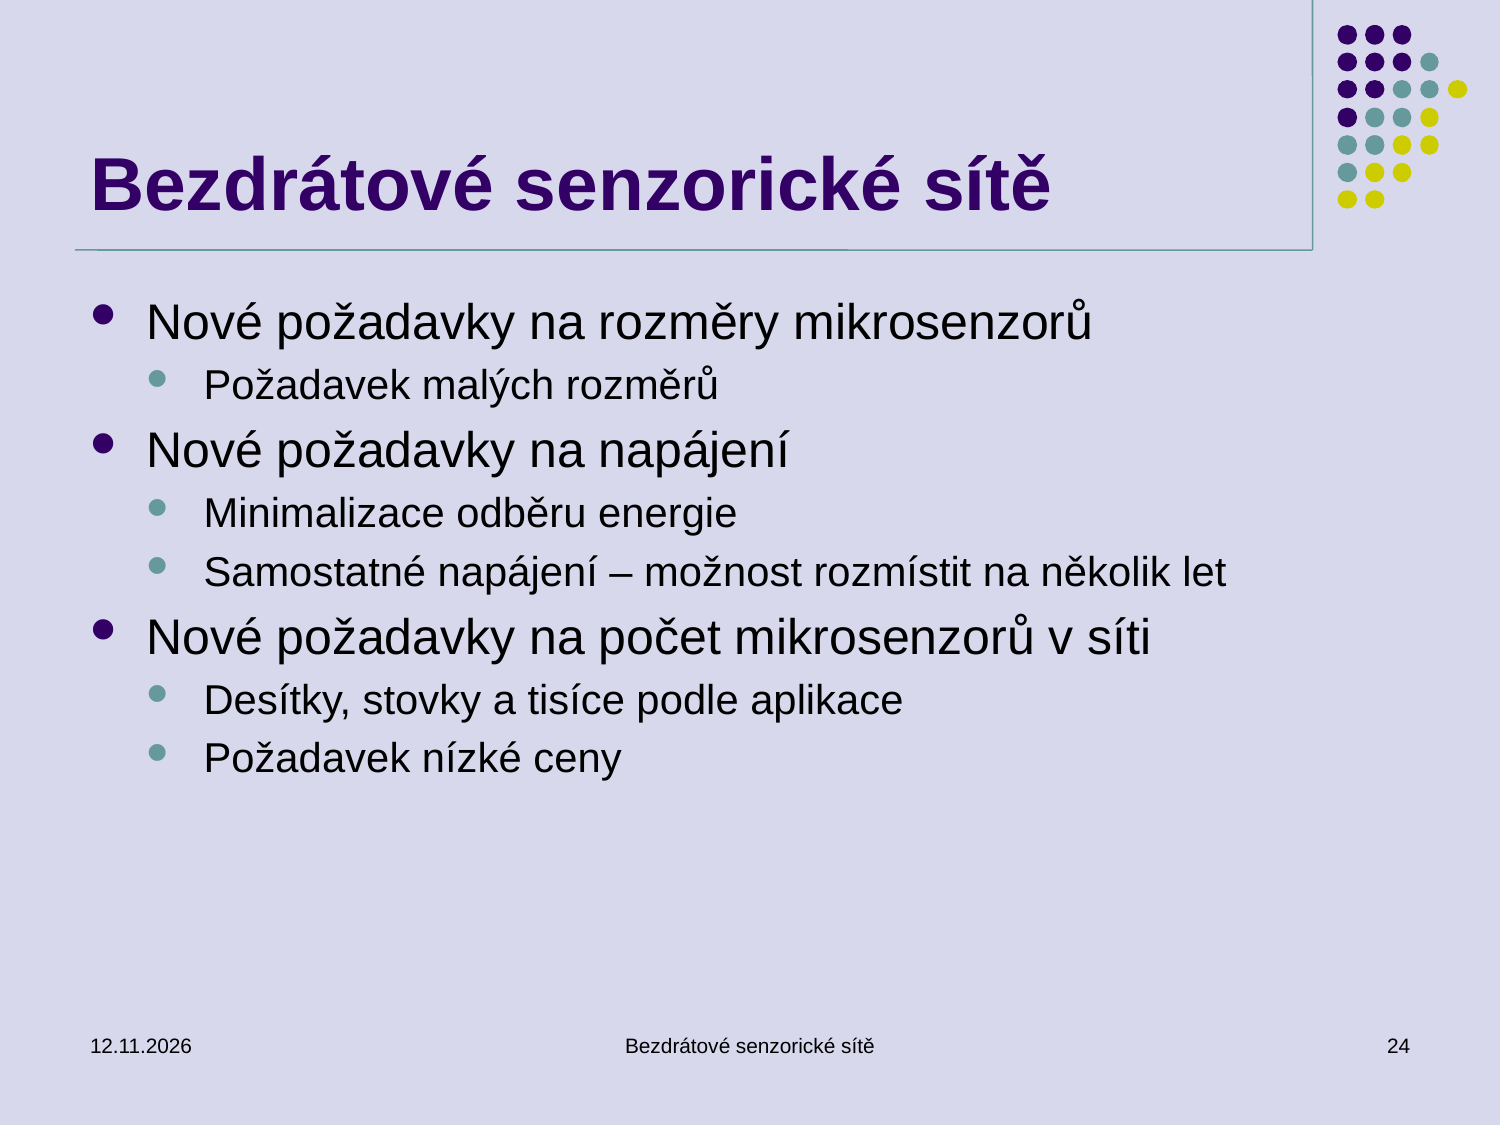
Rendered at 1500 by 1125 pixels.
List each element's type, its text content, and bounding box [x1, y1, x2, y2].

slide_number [75, 1025, 425, 1100]
footer Bezdrátové senzorické sítě [512, 1025, 988, 1100]
title Bezdrátové senzorické sítě [75, 20, 1313, 233]
list Nové požadavky na rozměry mikrosenzorů Požadavek malých rozměrů Nové požadavky na napájení Minimalizace odběru energie Samostatné napájení – možnost rozmístit na několik let Nové požadavky na počet mikrosenzorů v síti Desítky, stovky a tisíce podle aplikace Požadavek nízké ceny [75, 282, 1425, 1006]
slide_number 24 [1074, 1025, 1425, 1100]
